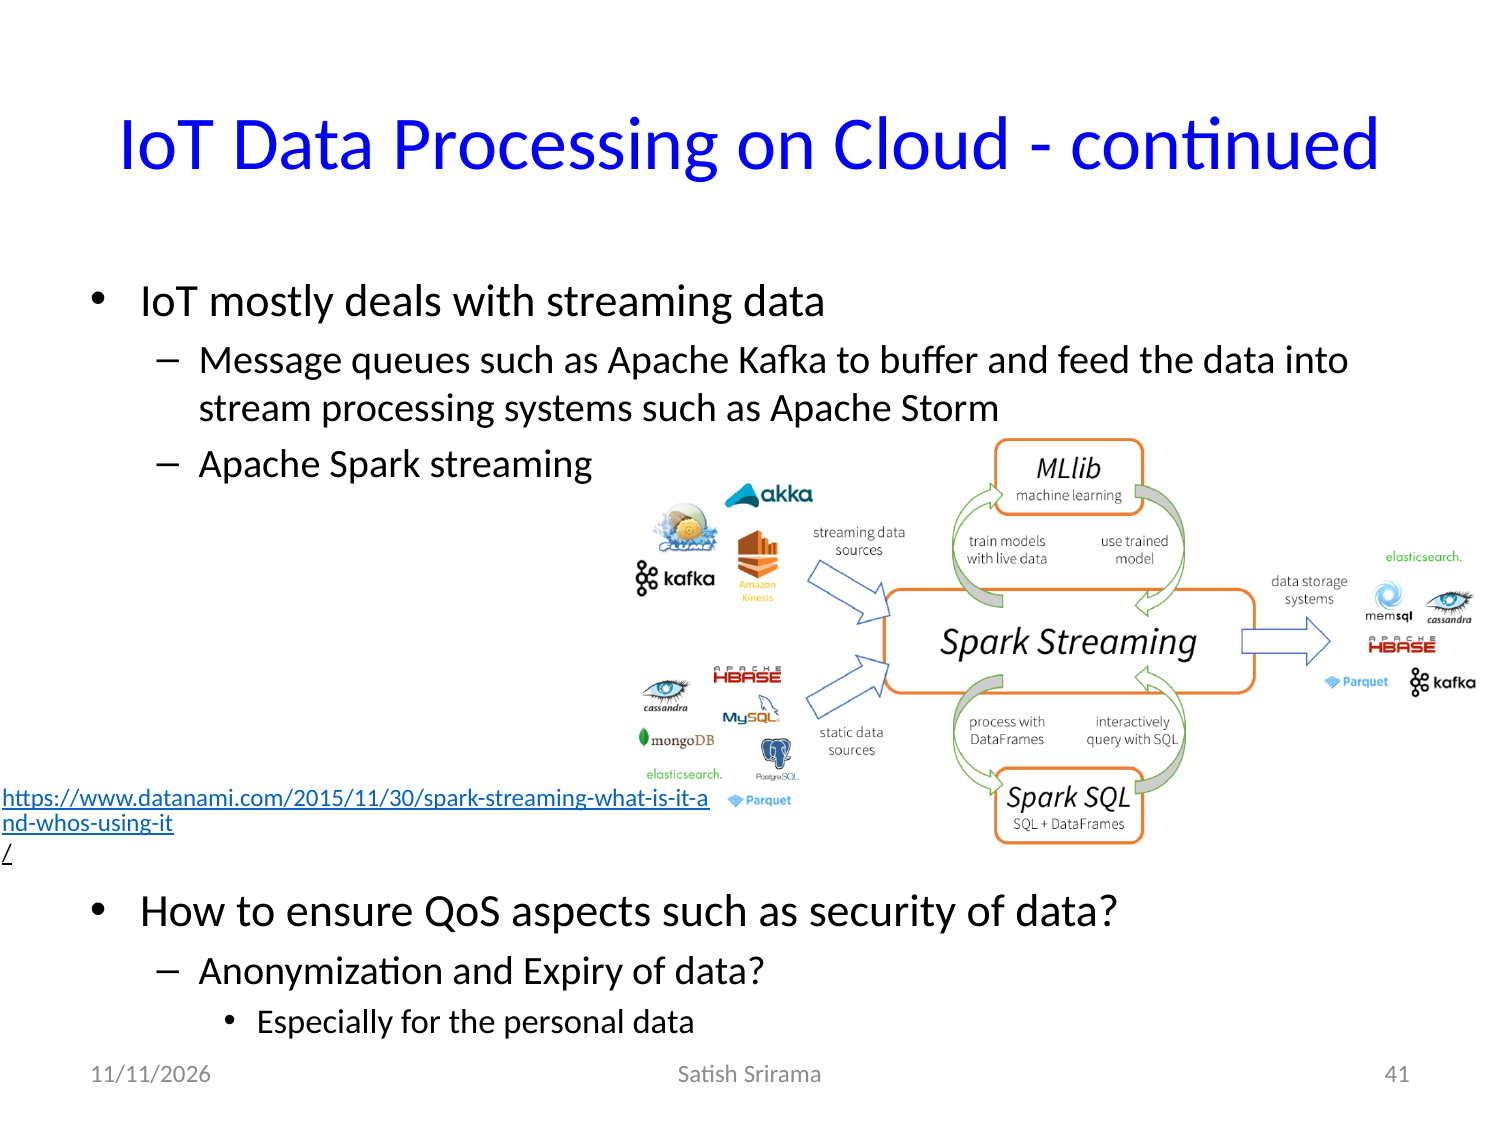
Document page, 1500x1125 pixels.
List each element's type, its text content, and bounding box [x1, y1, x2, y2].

list IoT mostly deals with streaming data Message queues such as Apache Kafka to buffer and feed the data into stream processing systems such as Apache Storm Apache Spark streaming How to ensure QoS aspects such as security of data? Anonymization and Expiry of data? Especially for the personal data [75, 262, 1425, 774]
picture [599, 380, 1500, 888]
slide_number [75, 1042, 425, 1103]
list IoT mostly deals with streaming data Message queues such as Apache Kafka to buffer and feed the data into stream processing systems such as Apache Storm Apache Spark streaming How to ensure QoS aspects such as security of data? Anonymization and Expiry of data? Especially for the personal data [75, 849, 1425, 1050]
slide_number 41 [1074, 1042, 1425, 1103]
title IoT Data Processing on Cloud - continued [75, 45, 1425, 233]
text_box https://www.datanami.com/2015/11/30/spark-streaming-what-is-it-and-whos-using-it/ [0, 774, 594, 849]
footer Satish Srirama [512, 1042, 988, 1103]
